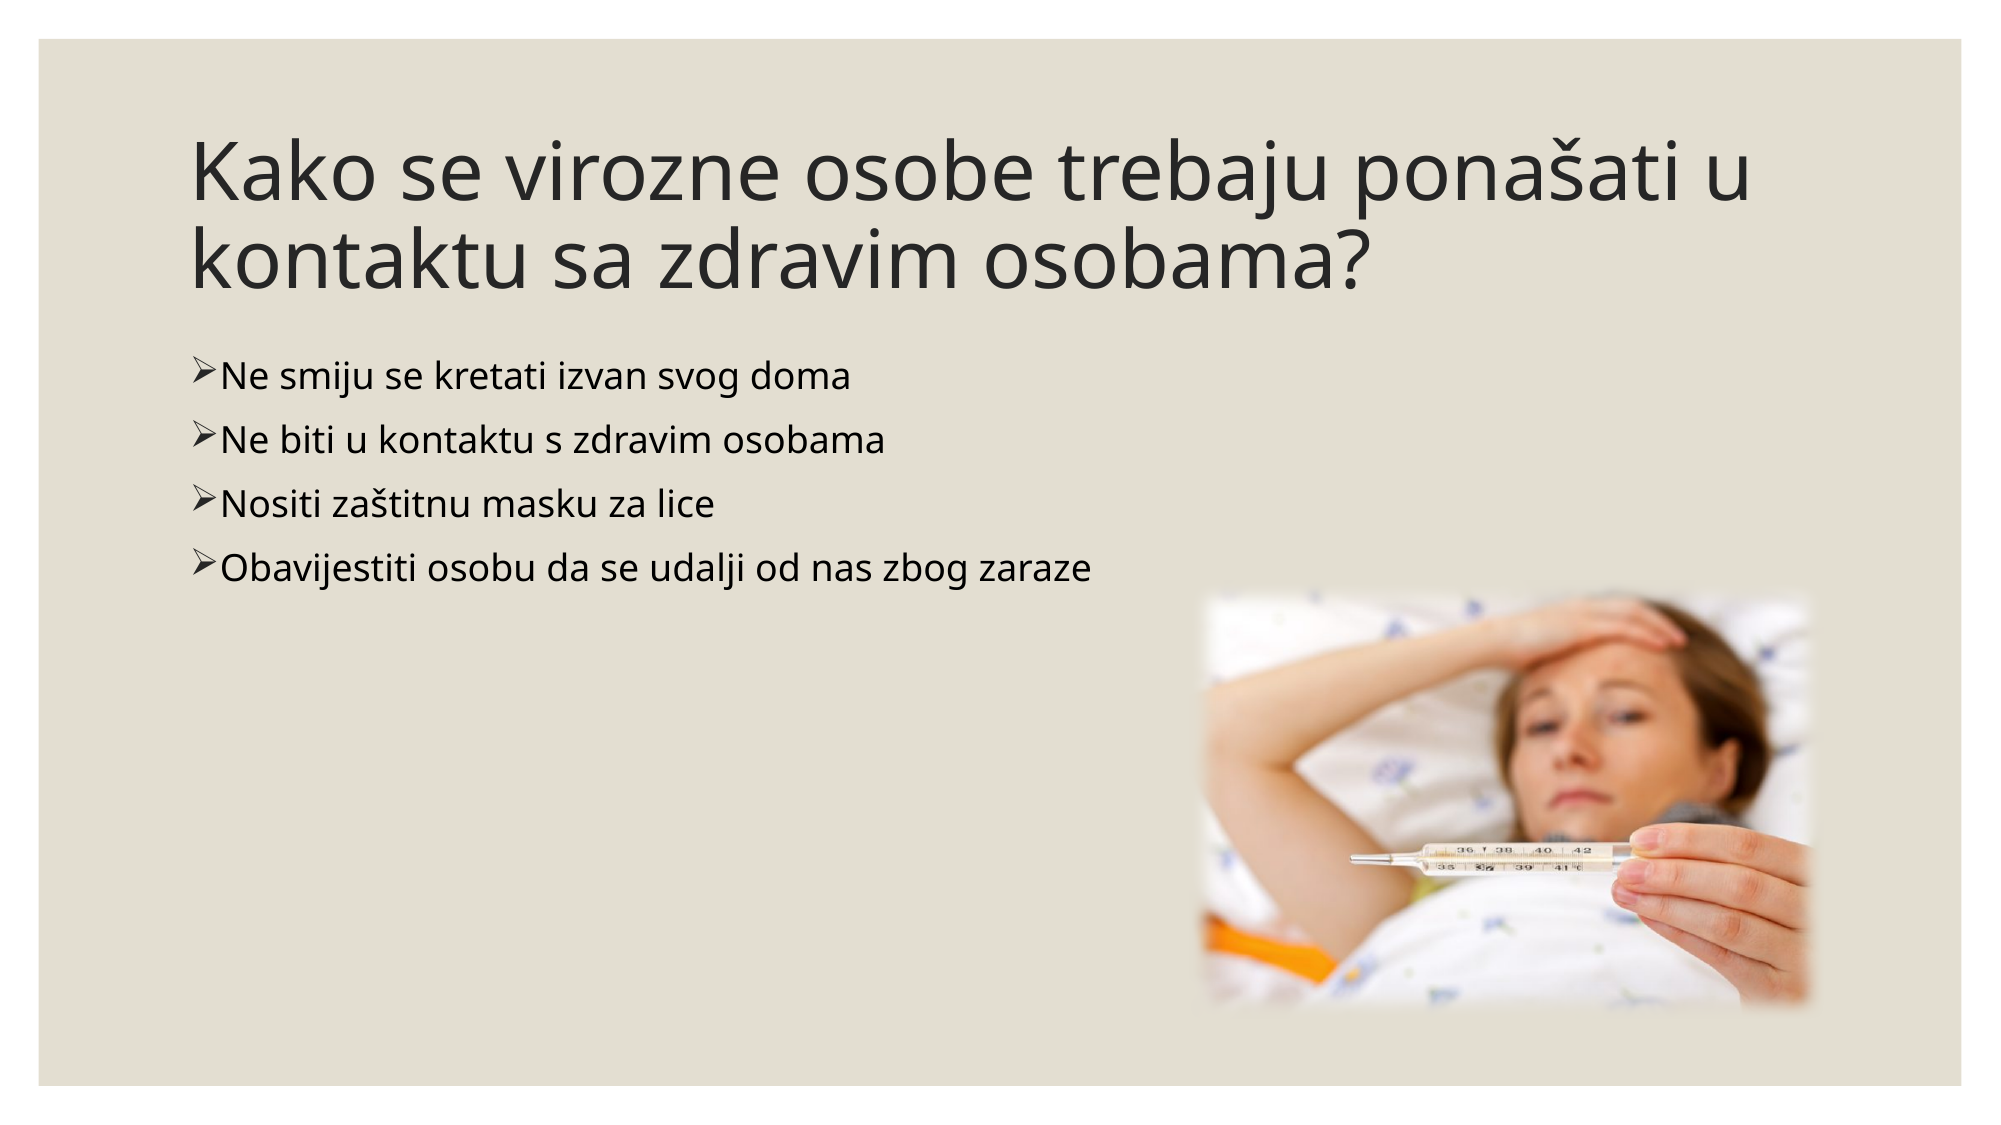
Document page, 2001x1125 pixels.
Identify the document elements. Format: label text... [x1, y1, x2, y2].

picture [1189, 580, 1825, 1020]
list Ne smiju se kretati izvan svog doma Ne biti u kontaktu s zdravim osobama Nositi zaštitnu masku za lice Obavijestiti osobu da se udalji od nas zbog zaraze [174, 345, 1825, 990]
title Kako se virozne osobe trebaju ponašati u kontaktu sa zdravim osobama? [174, 105, 1825, 331]
